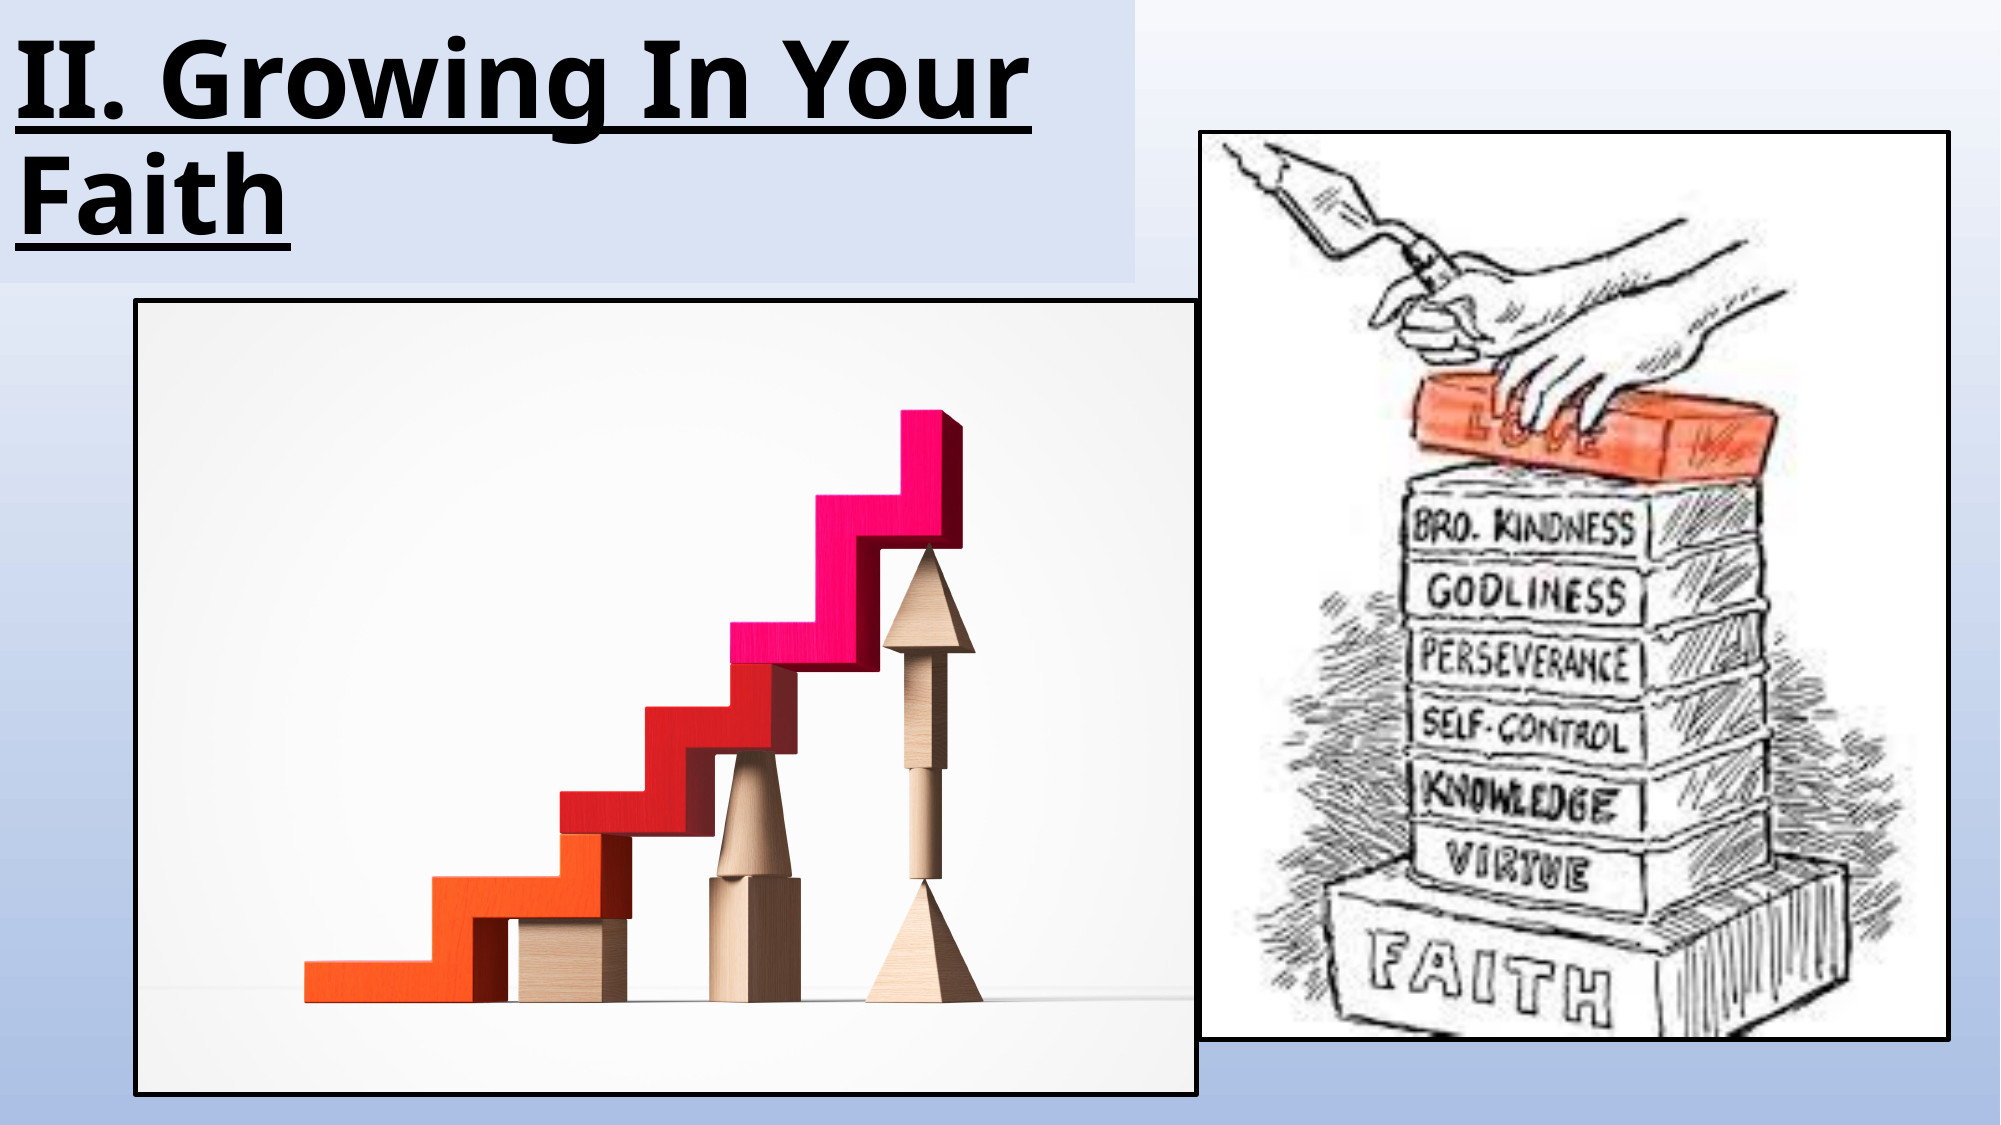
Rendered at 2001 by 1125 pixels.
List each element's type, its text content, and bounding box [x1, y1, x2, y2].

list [137, 302, 1195, 1093]
text_box [0, 0, 2000, 1125]
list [1202, 134, 1947, 1037]
title II. Growing In Your Faith [0, 0, 1135, 283]
